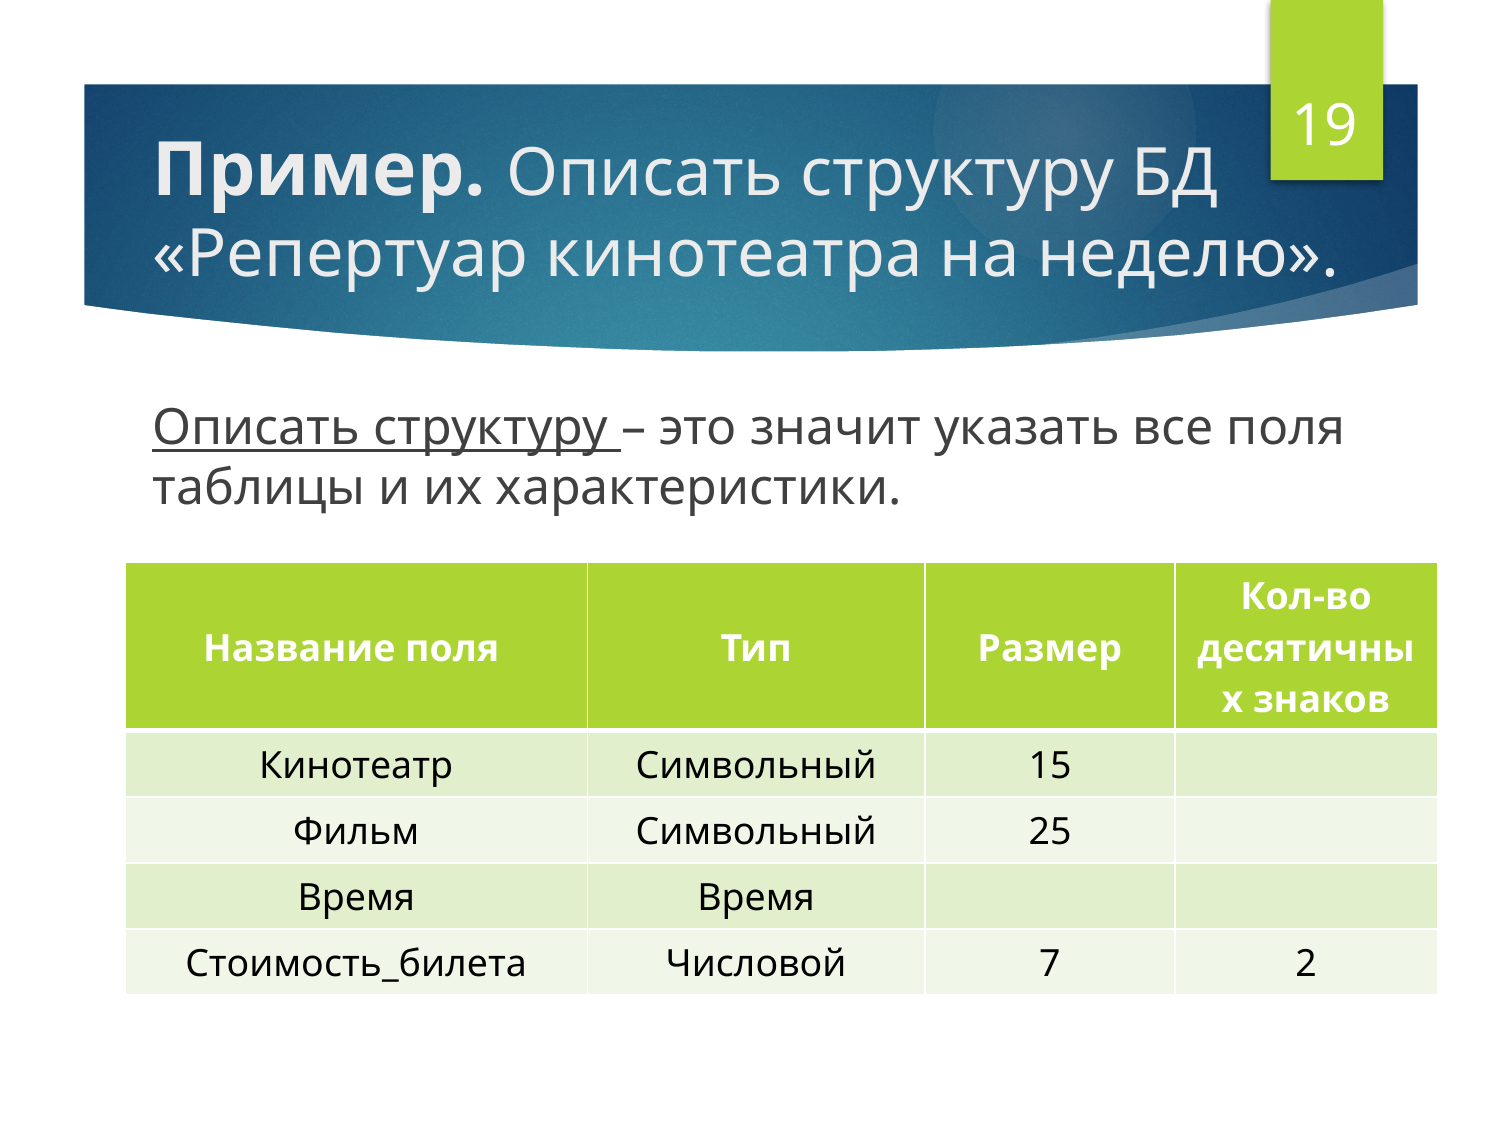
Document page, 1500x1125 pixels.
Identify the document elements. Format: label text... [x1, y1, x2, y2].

table_cell Время [126, 864, 587, 928]
table_cell 15 [926, 733, 1174, 796]
table_cell Символьный [588, 798, 924, 862]
slide_number 19 [1259, 48, 1390, 175]
table_cell Числовой [588, 930, 924, 994]
table_header Название поля [126, 563, 587, 728]
table_cell Символьный [588, 733, 924, 796]
list Описать структуру – это значит указать все поля таблицы и их характеристики. [137, 387, 1438, 550]
title Пример. Описать структуру БД «Репертуар кинотеатра на неделю». [137, 112, 1358, 298]
table_cell Фильм [126, 798, 587, 862]
table_cell 2 [1176, 930, 1437, 994]
table_cell [1176, 798, 1437, 862]
table_cell 7 [926, 930, 1174, 994]
table_cell Время [588, 864, 924, 928]
table_header Кол-во десятичных знаков [1176, 563, 1437, 728]
table_cell Кинотеатр [126, 733, 587, 796]
table_header Размер [926, 563, 1174, 728]
table_cell Стоимость_билета [126, 930, 587, 994]
table_cell [1176, 733, 1437, 796]
table_cell [1176, 864, 1437, 928]
table_cell 25 [926, 798, 1174, 862]
table_header Тип [588, 563, 924, 728]
table_cell [926, 864, 1174, 928]
